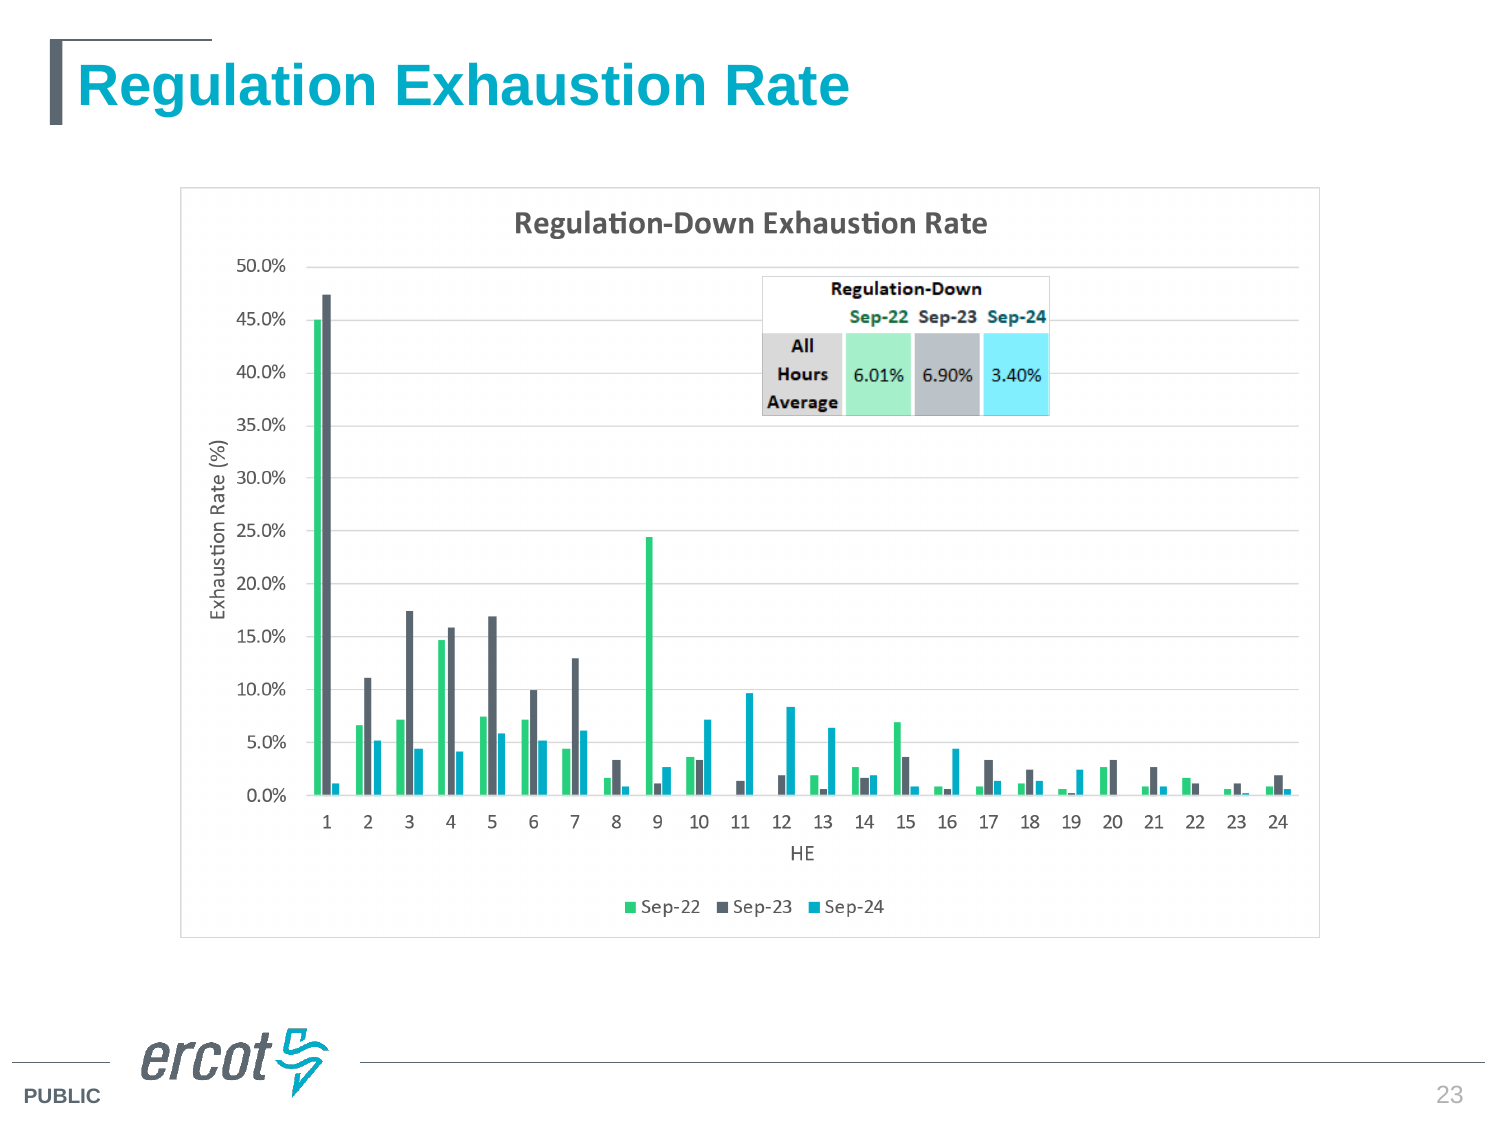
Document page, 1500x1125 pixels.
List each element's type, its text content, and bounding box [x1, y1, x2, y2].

slide_number 23 [1412, 1076, 1488, 1112]
title Regulation Exhaustion Rate [62, 39, 1450, 125]
picture [137, 1024, 332, 1100]
picture [180, 186, 1320, 939]
